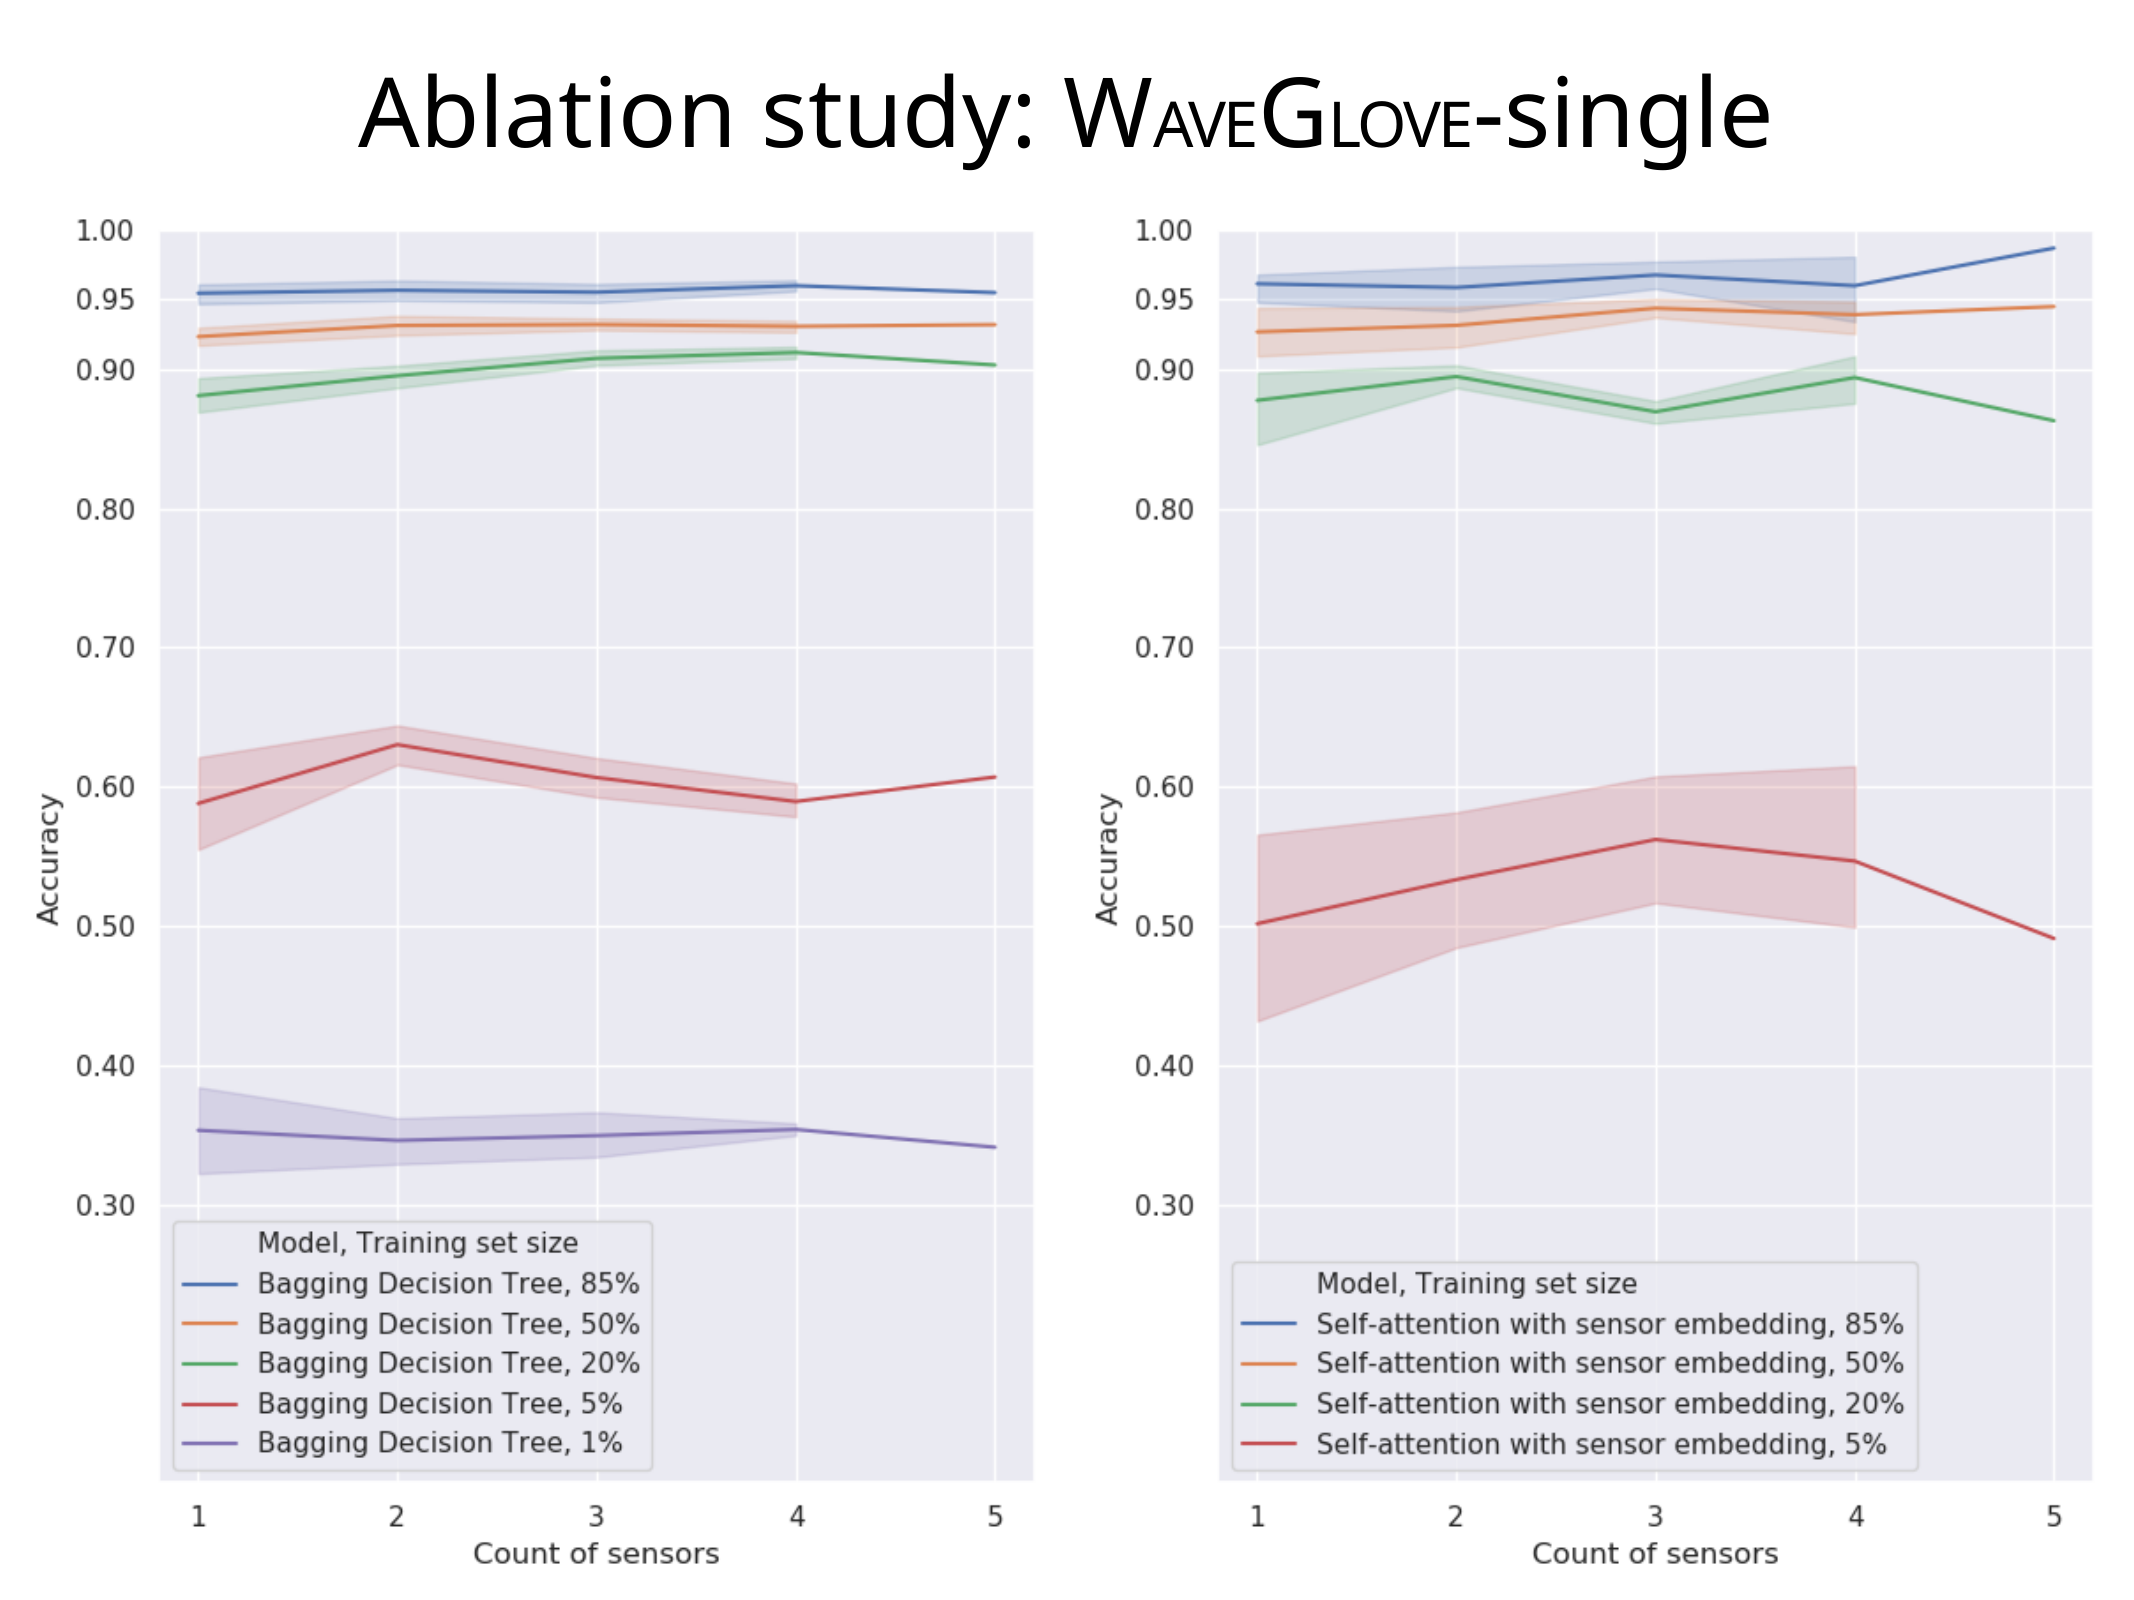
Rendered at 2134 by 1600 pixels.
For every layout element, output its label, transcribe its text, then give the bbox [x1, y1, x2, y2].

picture [7, 188, 2126, 1600]
title Ablation study: WAVEGLOVE-single [155, 41, 1978, 176]
